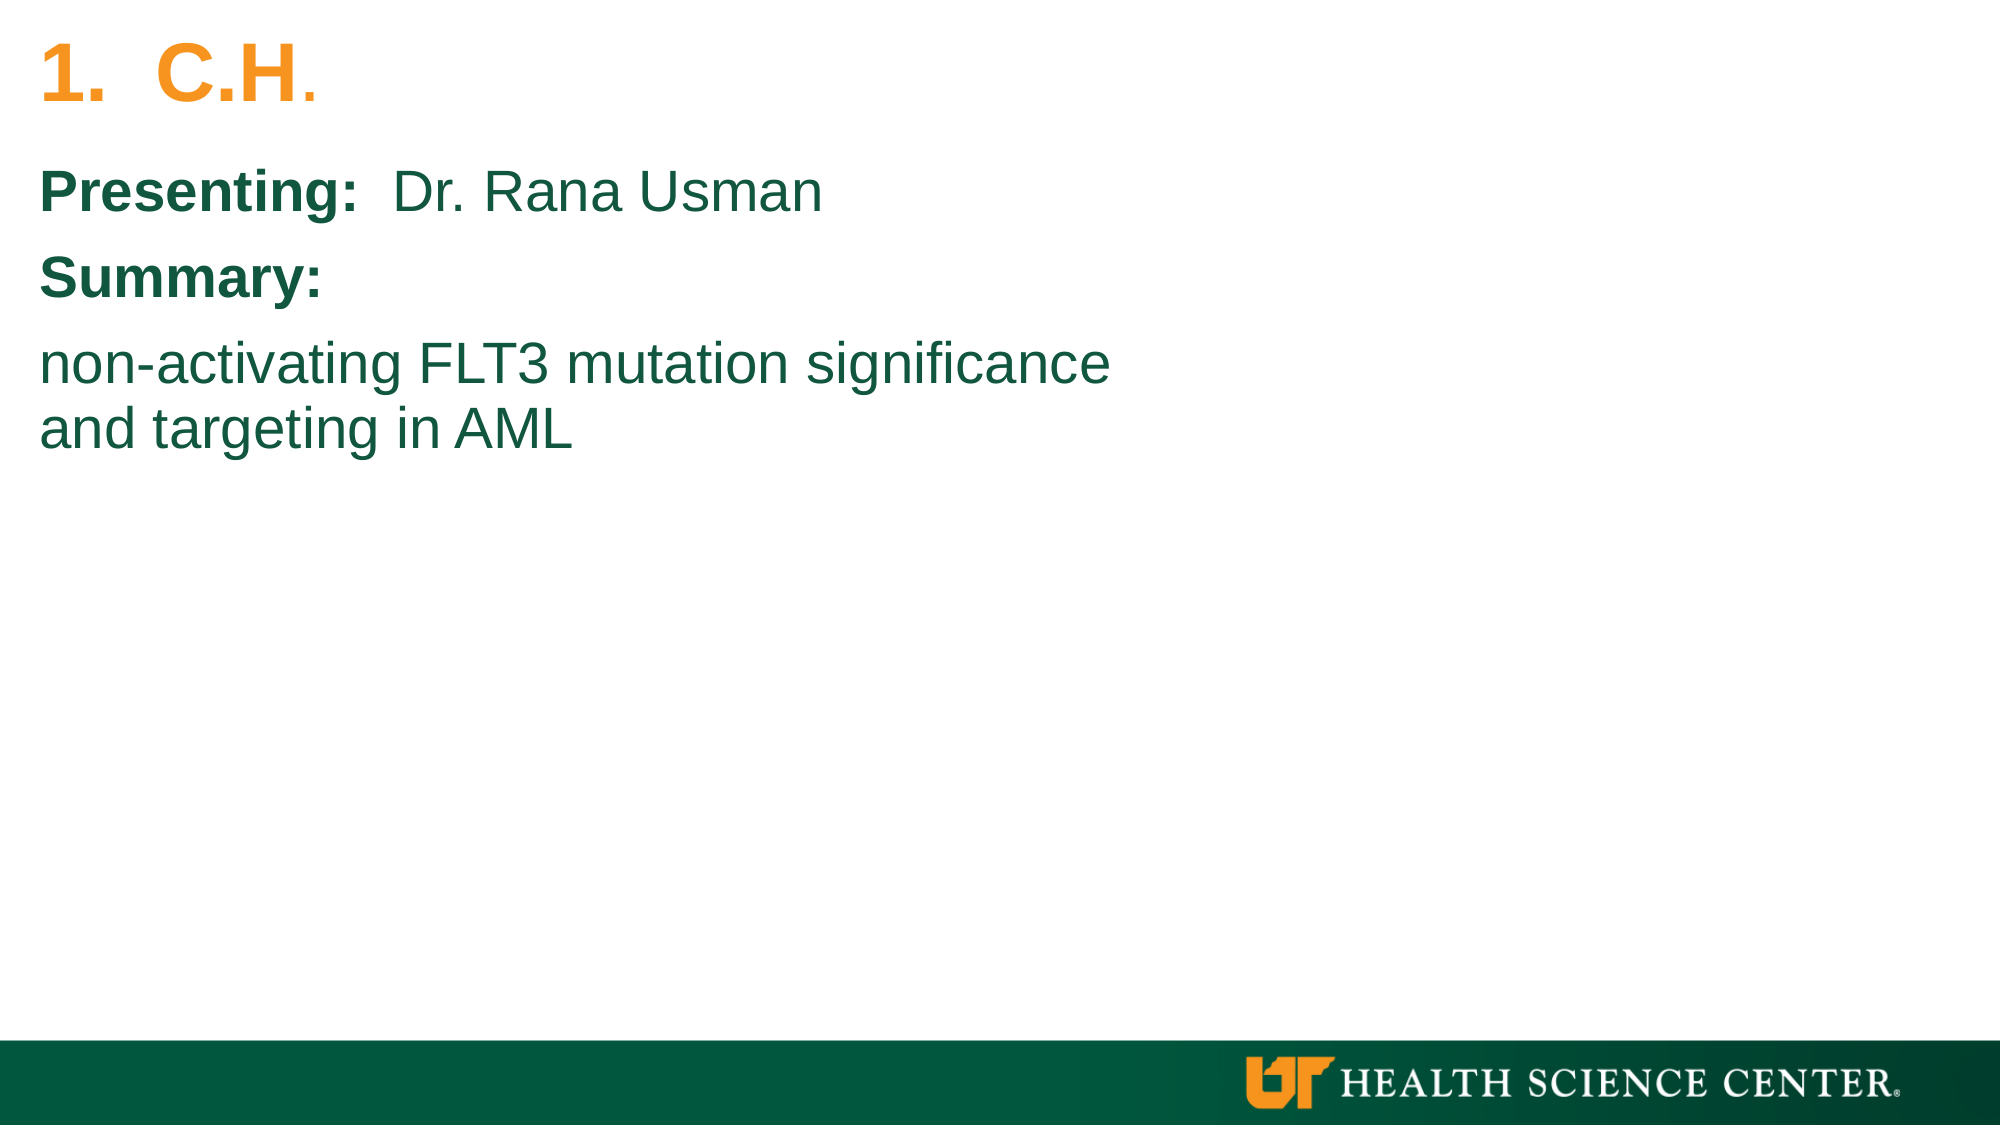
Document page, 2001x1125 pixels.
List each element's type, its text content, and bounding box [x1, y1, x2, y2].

picture [0, 0, 2000, 1125]
title 1. C.H. [24, 17, 1976, 136]
list Presenting: Dr. Rana Usman Summary: non-activating FLT3 mutation significance and targeting in AML [24, 151, 1212, 1037]
